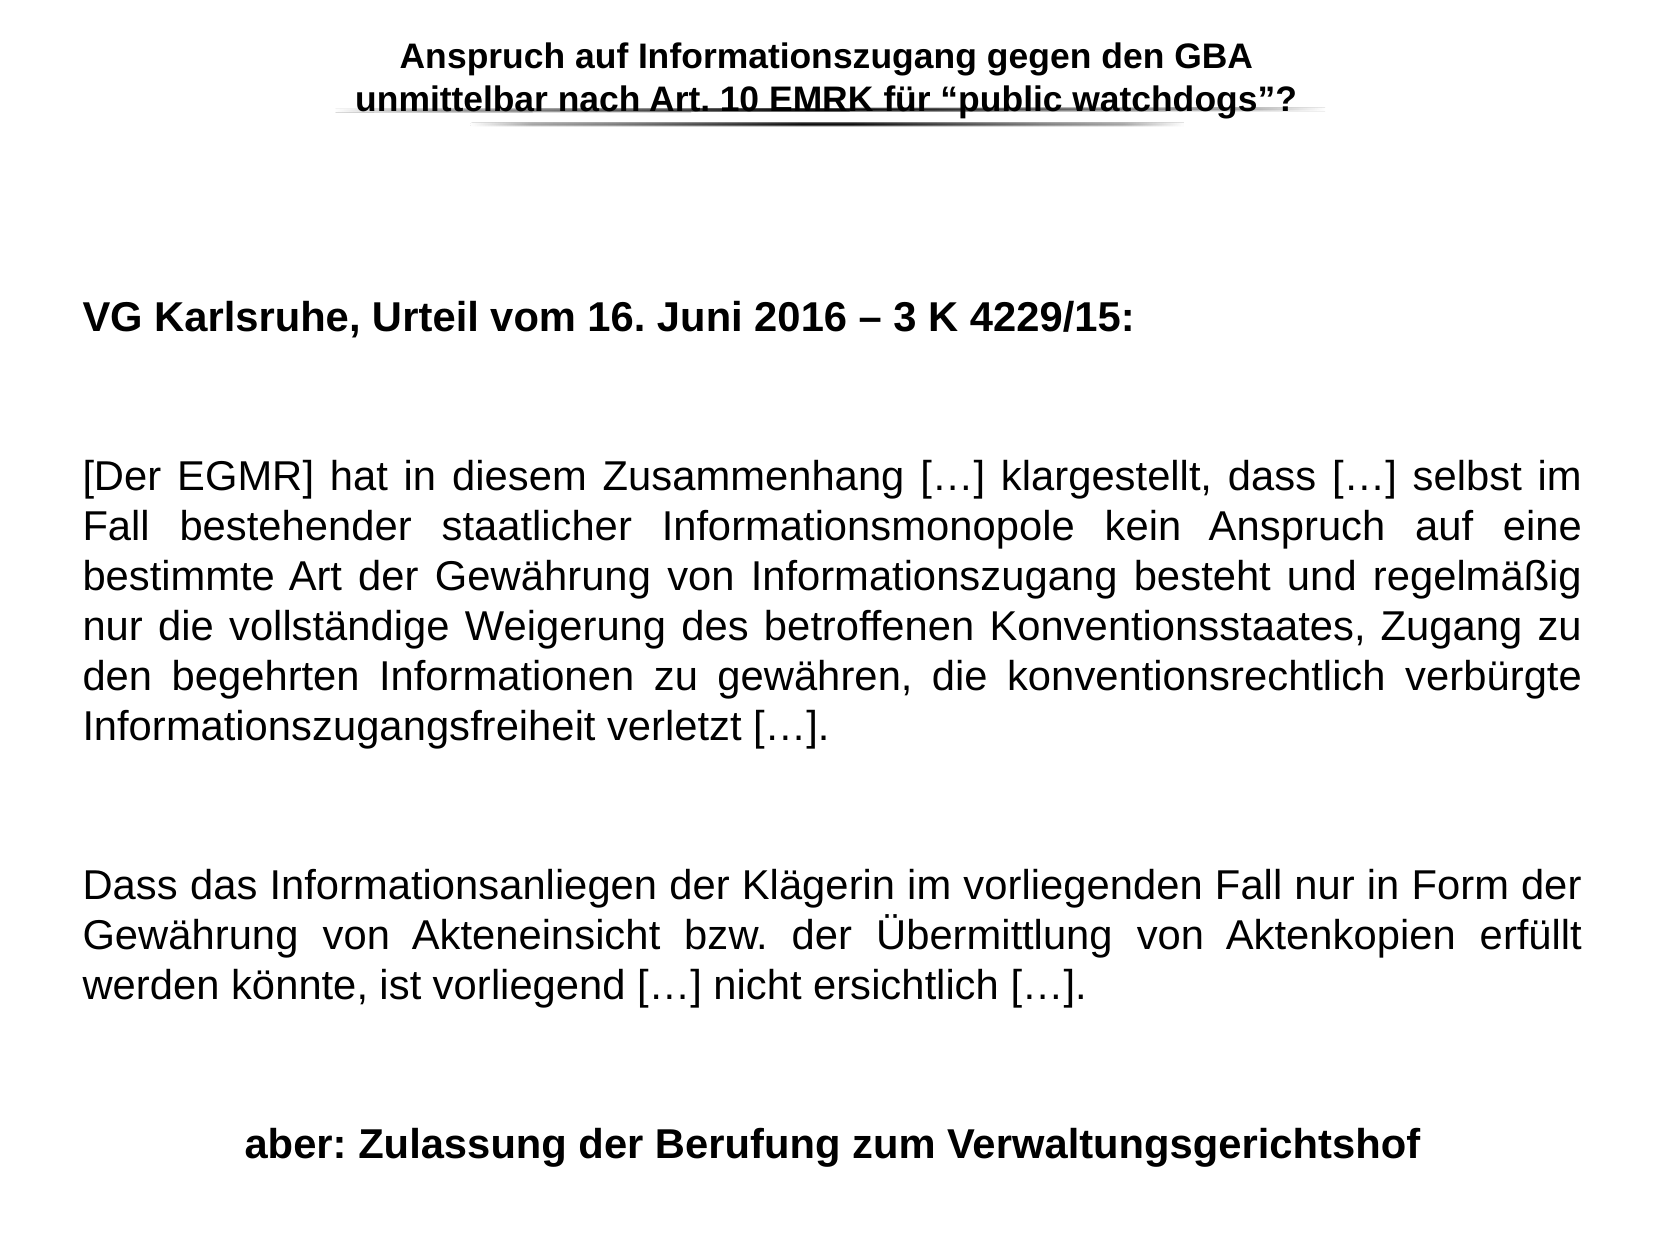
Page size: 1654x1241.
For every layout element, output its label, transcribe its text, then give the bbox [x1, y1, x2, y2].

picture [332, 106, 1326, 115]
text_box Anspruch auf Informationszugang gegen den GBA unmittelbar nach Art. 10 EMRK für “public watchdogs”? [82, 49, 1571, 140]
picture [468, 121, 1185, 128]
text_box VG Karlsruhe, Urteil vom 16. Juni 2016 – 3 K 4229/15: [Der EGMR] hat in diesem Zusammenhang […] klargestellt, dass […] selbst im Fall bestehender staatlicher Informationsmonopole kein Anspruch auf eine bestimmte Art der Gewährung von Informationszugang besteht und regelmäßig nur die vollständige Weigerung des betroffenen Konventionsstaates, Zugang zu den begehrten Informationen zu gewähren, die konventionsrechtlich verbürgte Informationszugangsfreiheit verletzt […]. Dass das Informationsanliegen der Klägerin im vorliegenden Fall nur in Form der Gewährung von Akteneinsicht bzw. der Übermittlung von Aktenkopien erfüllt werden könnte, ist vorliegend […] nicht ersichtlich […]. aber: Zulassung der Berufung zum Verwaltungsgerichtshof [82, 290, 1583, 1141]
